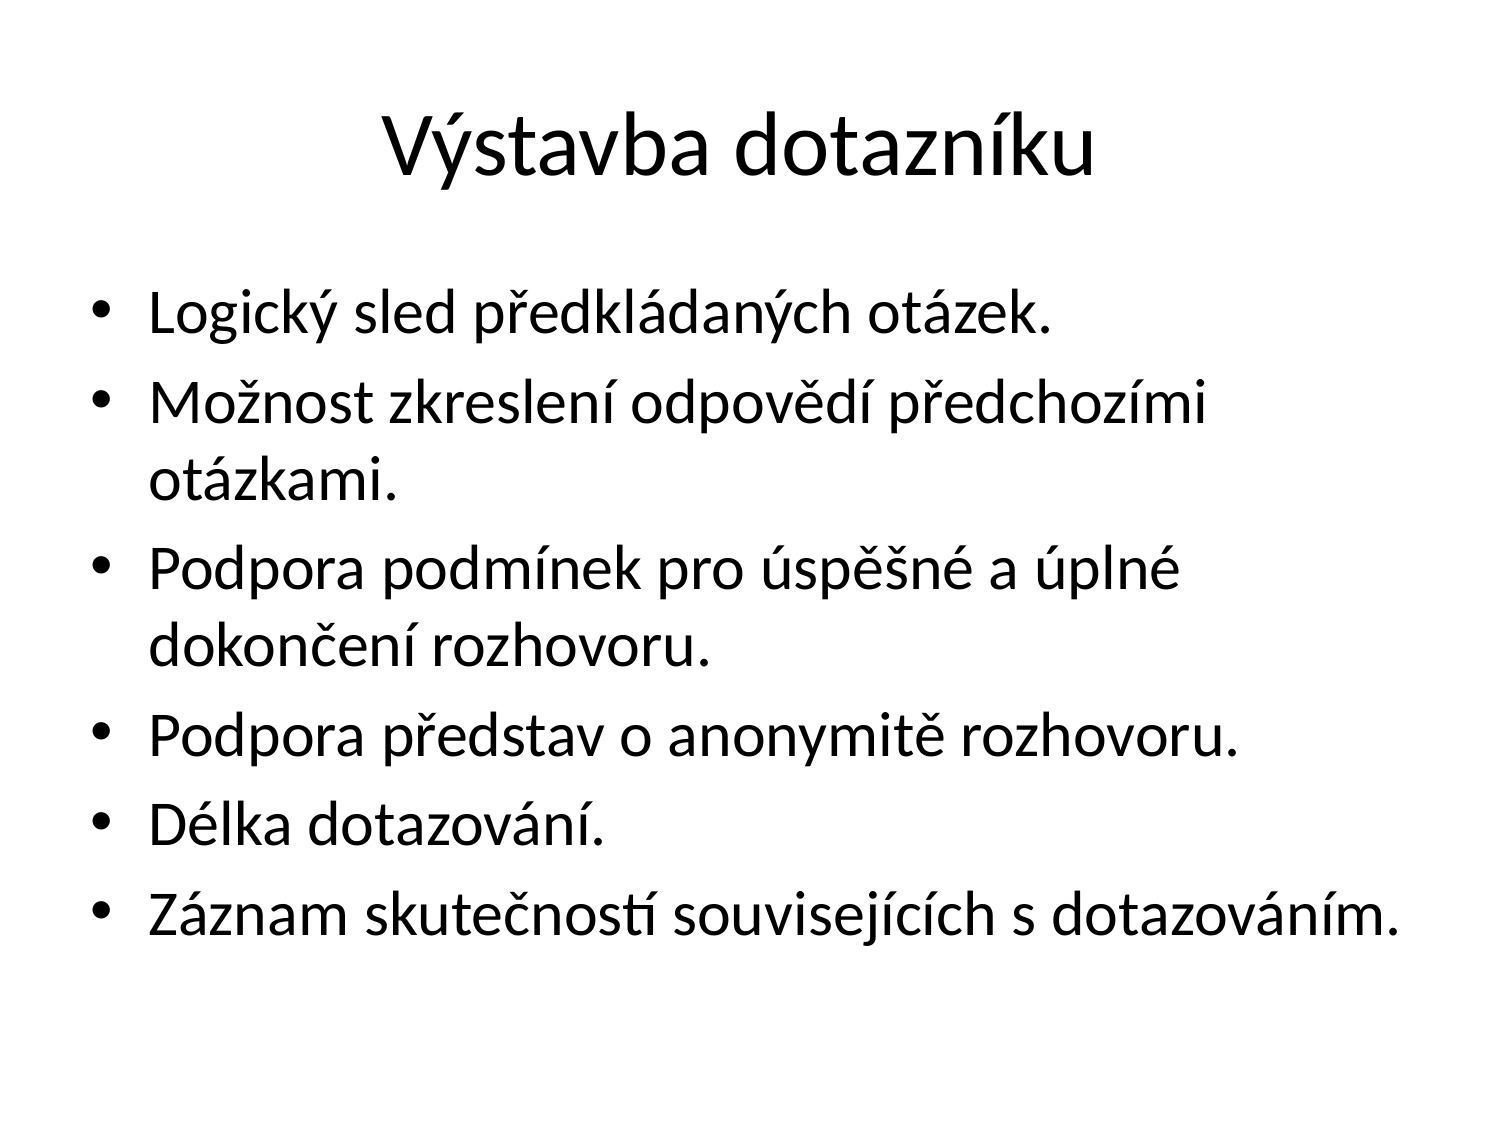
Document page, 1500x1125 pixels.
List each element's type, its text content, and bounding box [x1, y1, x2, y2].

list Logický sled předkládaných otázek. Možnost zkreslení odpovědí předchozími otázkami. Podpora podmínek pro úspěšné a úplné dokončení rozhovoru. Podpora představ o anonymitě rozhovoru. Délka dotazování. Záznam skutečností souvisejících s dotazováním. [75, 262, 1425, 1005]
title Výstavba dotazníku [75, 45, 1425, 233]
